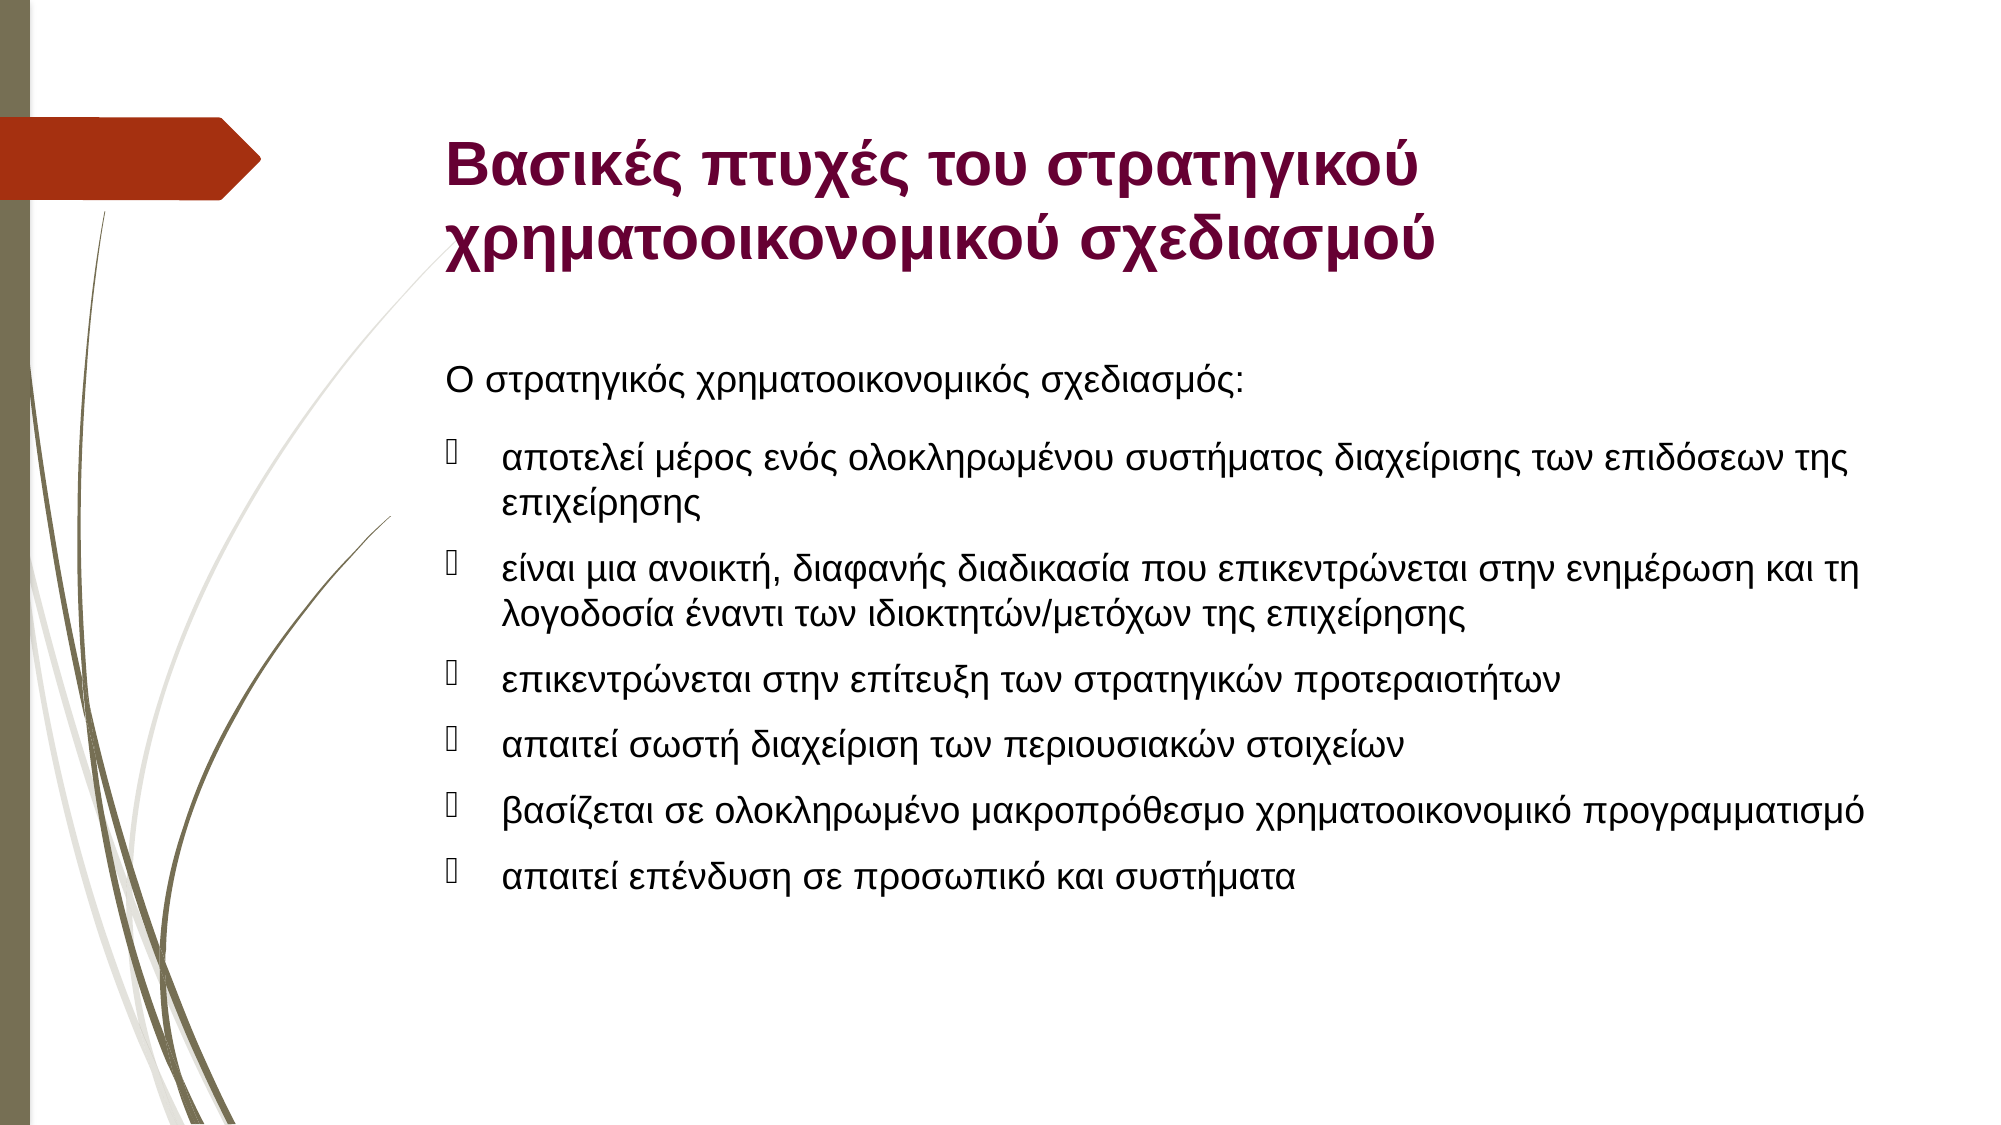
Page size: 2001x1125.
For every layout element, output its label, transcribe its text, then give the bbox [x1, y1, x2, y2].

list Ο στρατηγικός χρηματοοικονομικός σχεδιασμός: αποτελεί μέρος ενός ολοκληρωμένου συστήματος διαχείρισης των επιδόσεων της επιχείρησης είναι µια ανοικτή, διαφανής διαδικασία που επικεντρώνεται στην ενηµέρωση και τη λογοδοσία έναντι των ιδιοκτητών/μετόχων της επιχείρησης επικεντρώνεται στην επίτευξη των στρατηγικών προτεραιοτήτων απαιτεί σωστή διαχείριση των περιουσιακών στοιχείων βασίζεται σε ολοκληρωμένο μακροπρόθεσμο χρηματοοικονομικό προγραμματισμό απαιτεί επένδυση σε προσωπικό και συστήματα [425, 334, 1888, 1071]
title Βασικές πτυχές του στρατηγικού χρηματοοικονομικού σχεδιασμού [425, 102, 1888, 313]
